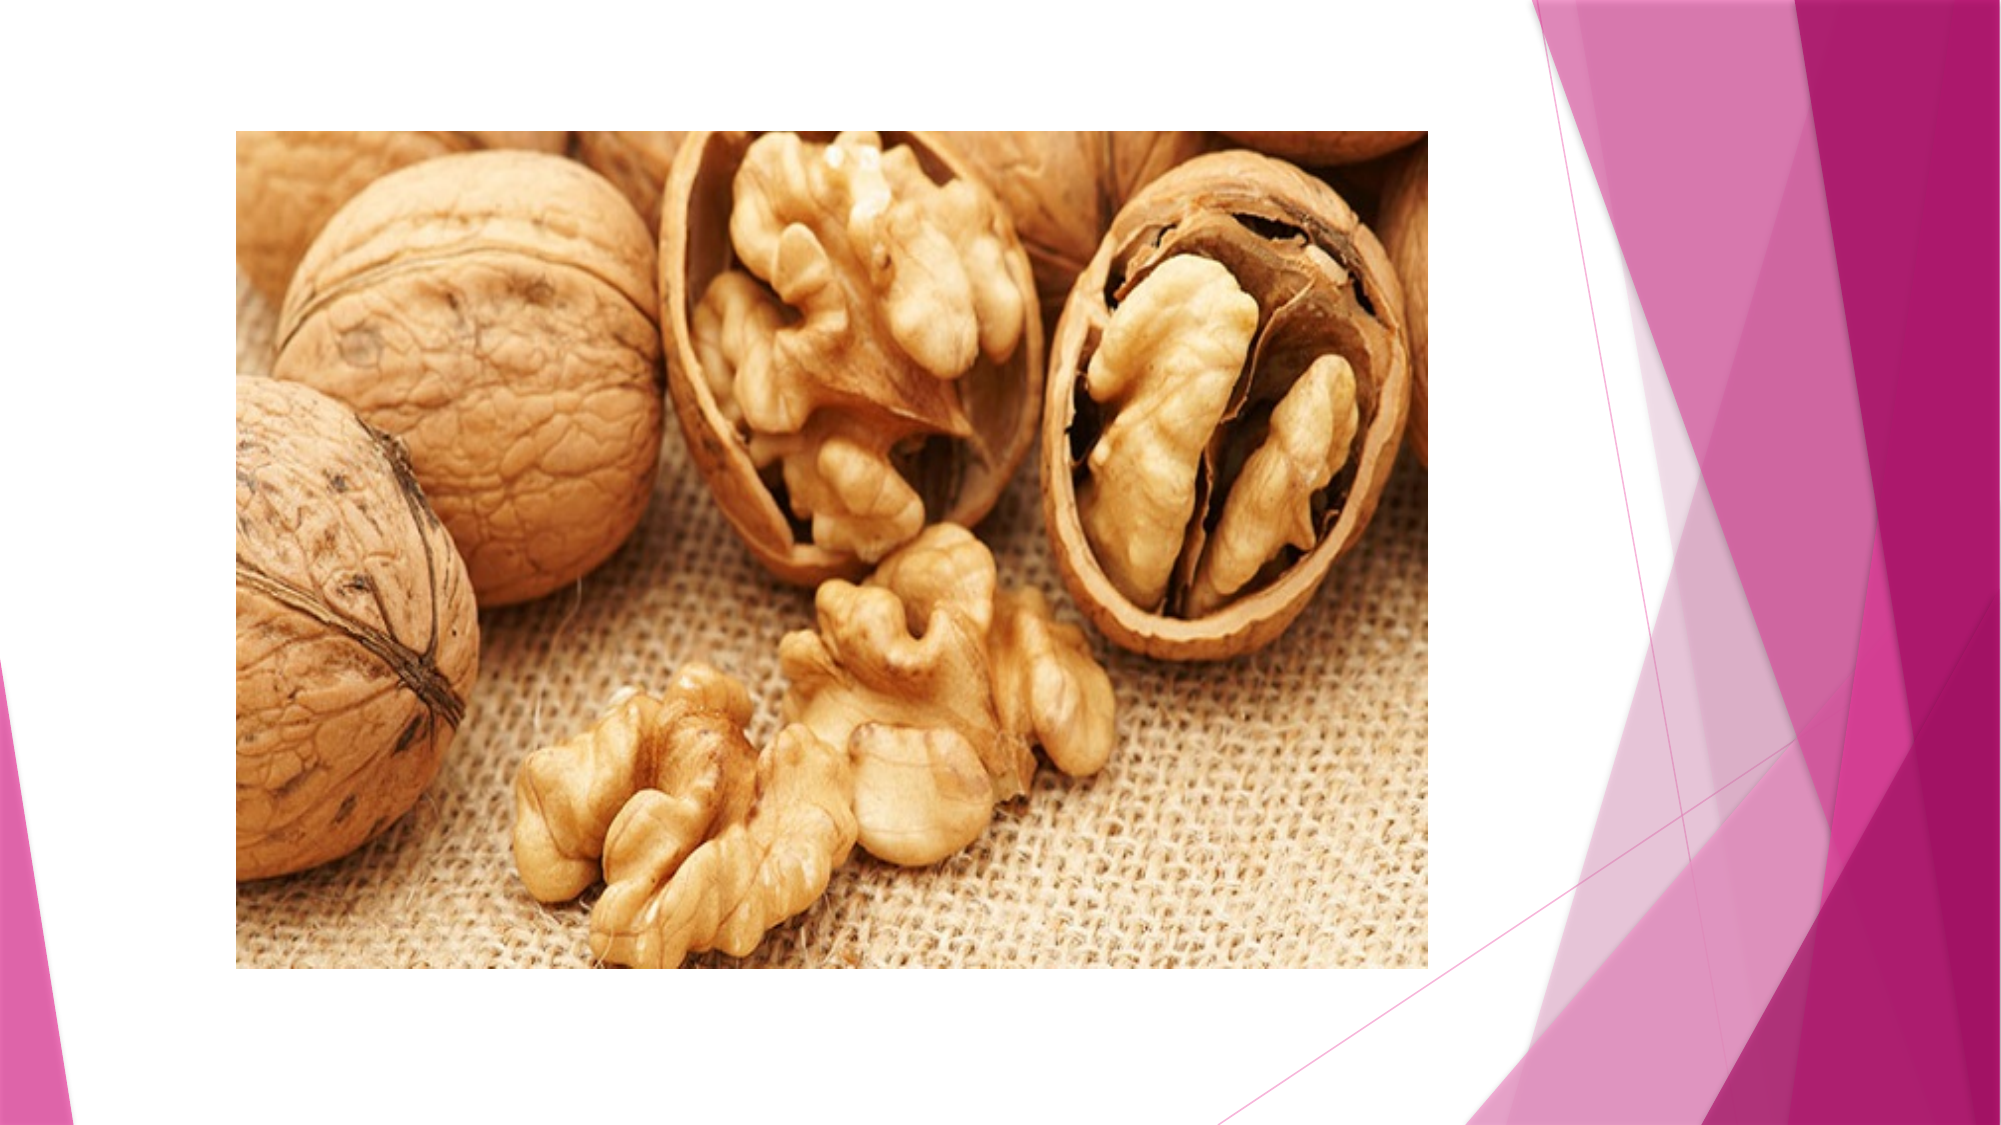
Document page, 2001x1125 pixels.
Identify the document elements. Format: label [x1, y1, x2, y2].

picture [235, 131, 1428, 969]
